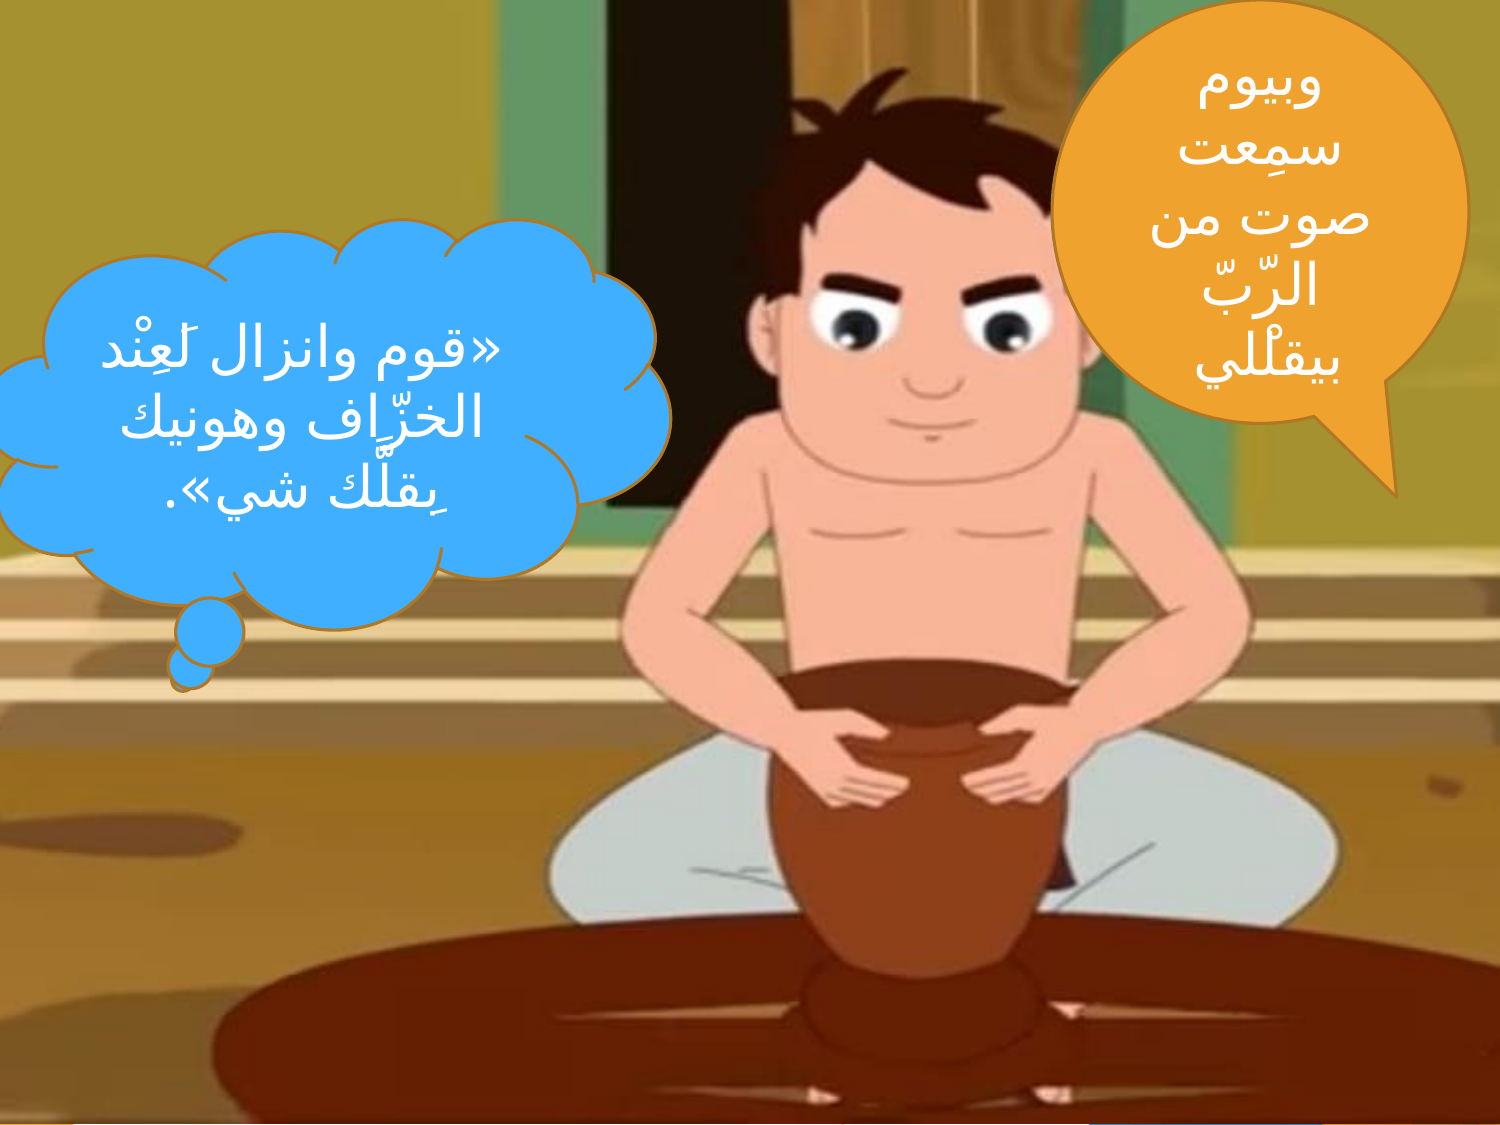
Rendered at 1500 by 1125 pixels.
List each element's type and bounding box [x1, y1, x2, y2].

list [0, 0, 1500, 1125]
